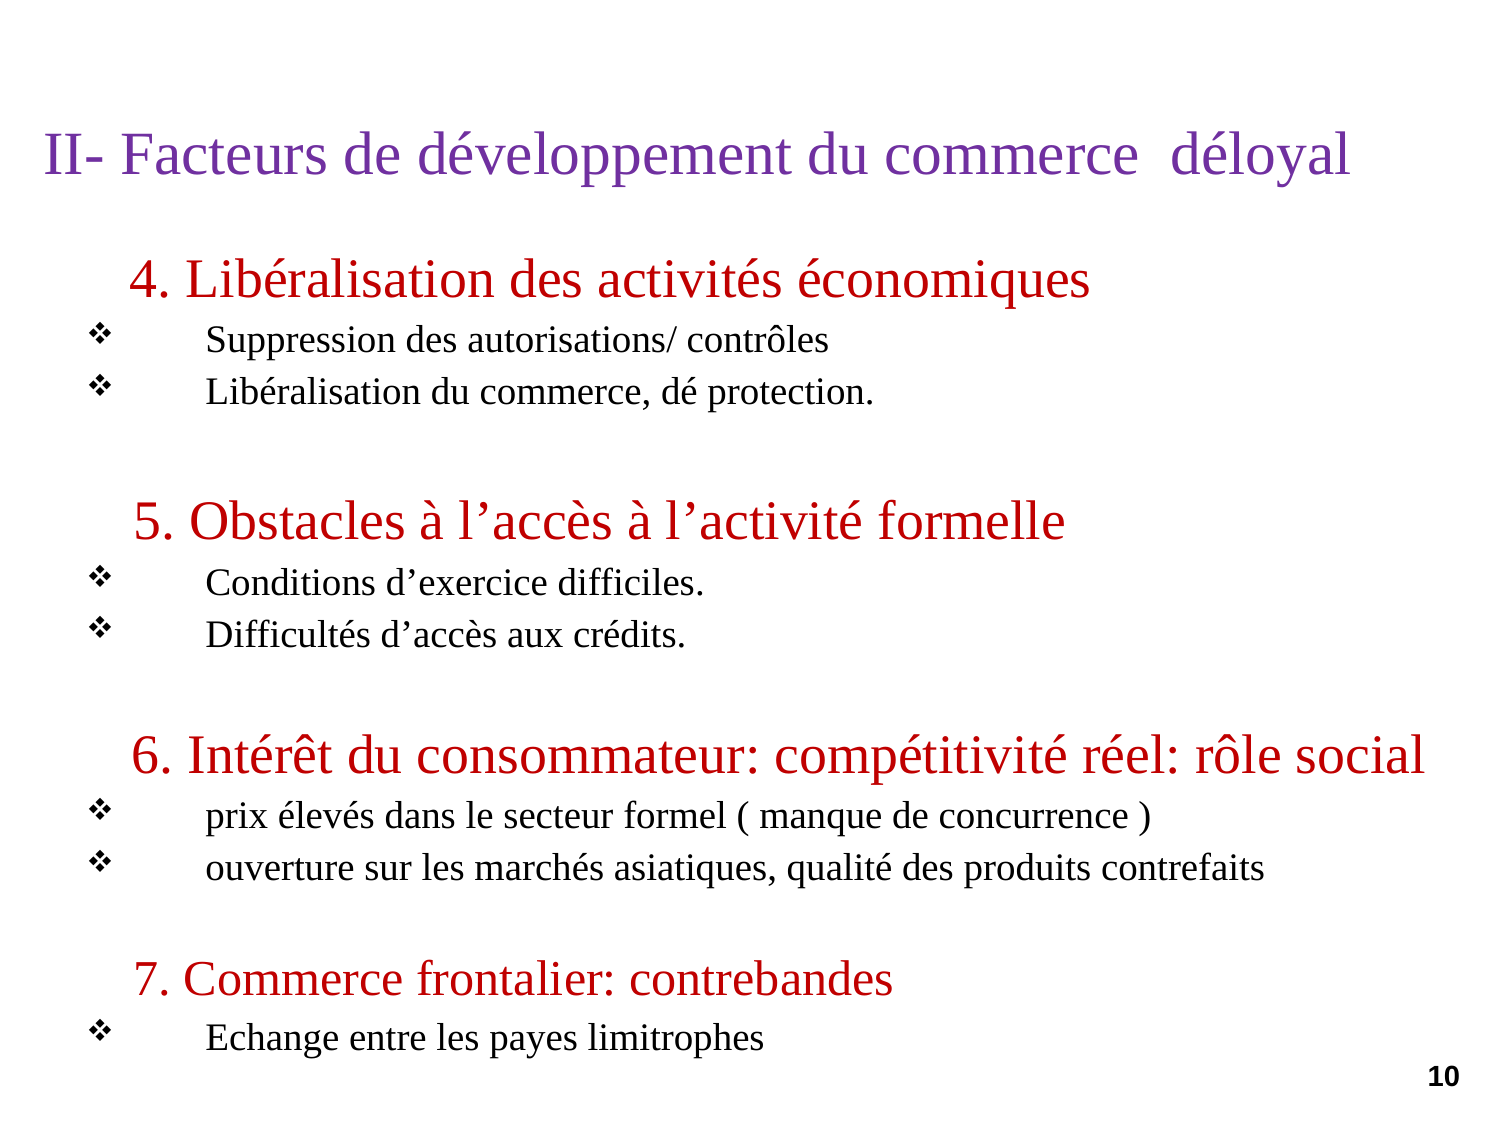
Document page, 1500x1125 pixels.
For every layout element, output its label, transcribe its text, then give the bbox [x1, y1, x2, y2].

text_box 10 [1374, 1049, 1475, 1100]
title II- Facteurs de développement du commerce déloyal [23, 93, 1374, 281]
list 4. Libéralisation des activités économiques Suppression des autorisations/ contrôles Libéralisation du commerce, dé protection. 5. Obstacles à l’accès à l’activité formelle Conditions d’exercice difficiles. Difficultés d’accès aux crédits. 6. Intérêt du consommateur: compétitivité réel: rôle social prix élevés dans le secteur formel ( manque de concurrence ) ouverture sur les marchés asiatiques, qualité des produits contrefaits 7. Commerce frontalier: contrebandes Echange entre les payes limitrophes [46, 234, 1454, 1102]
